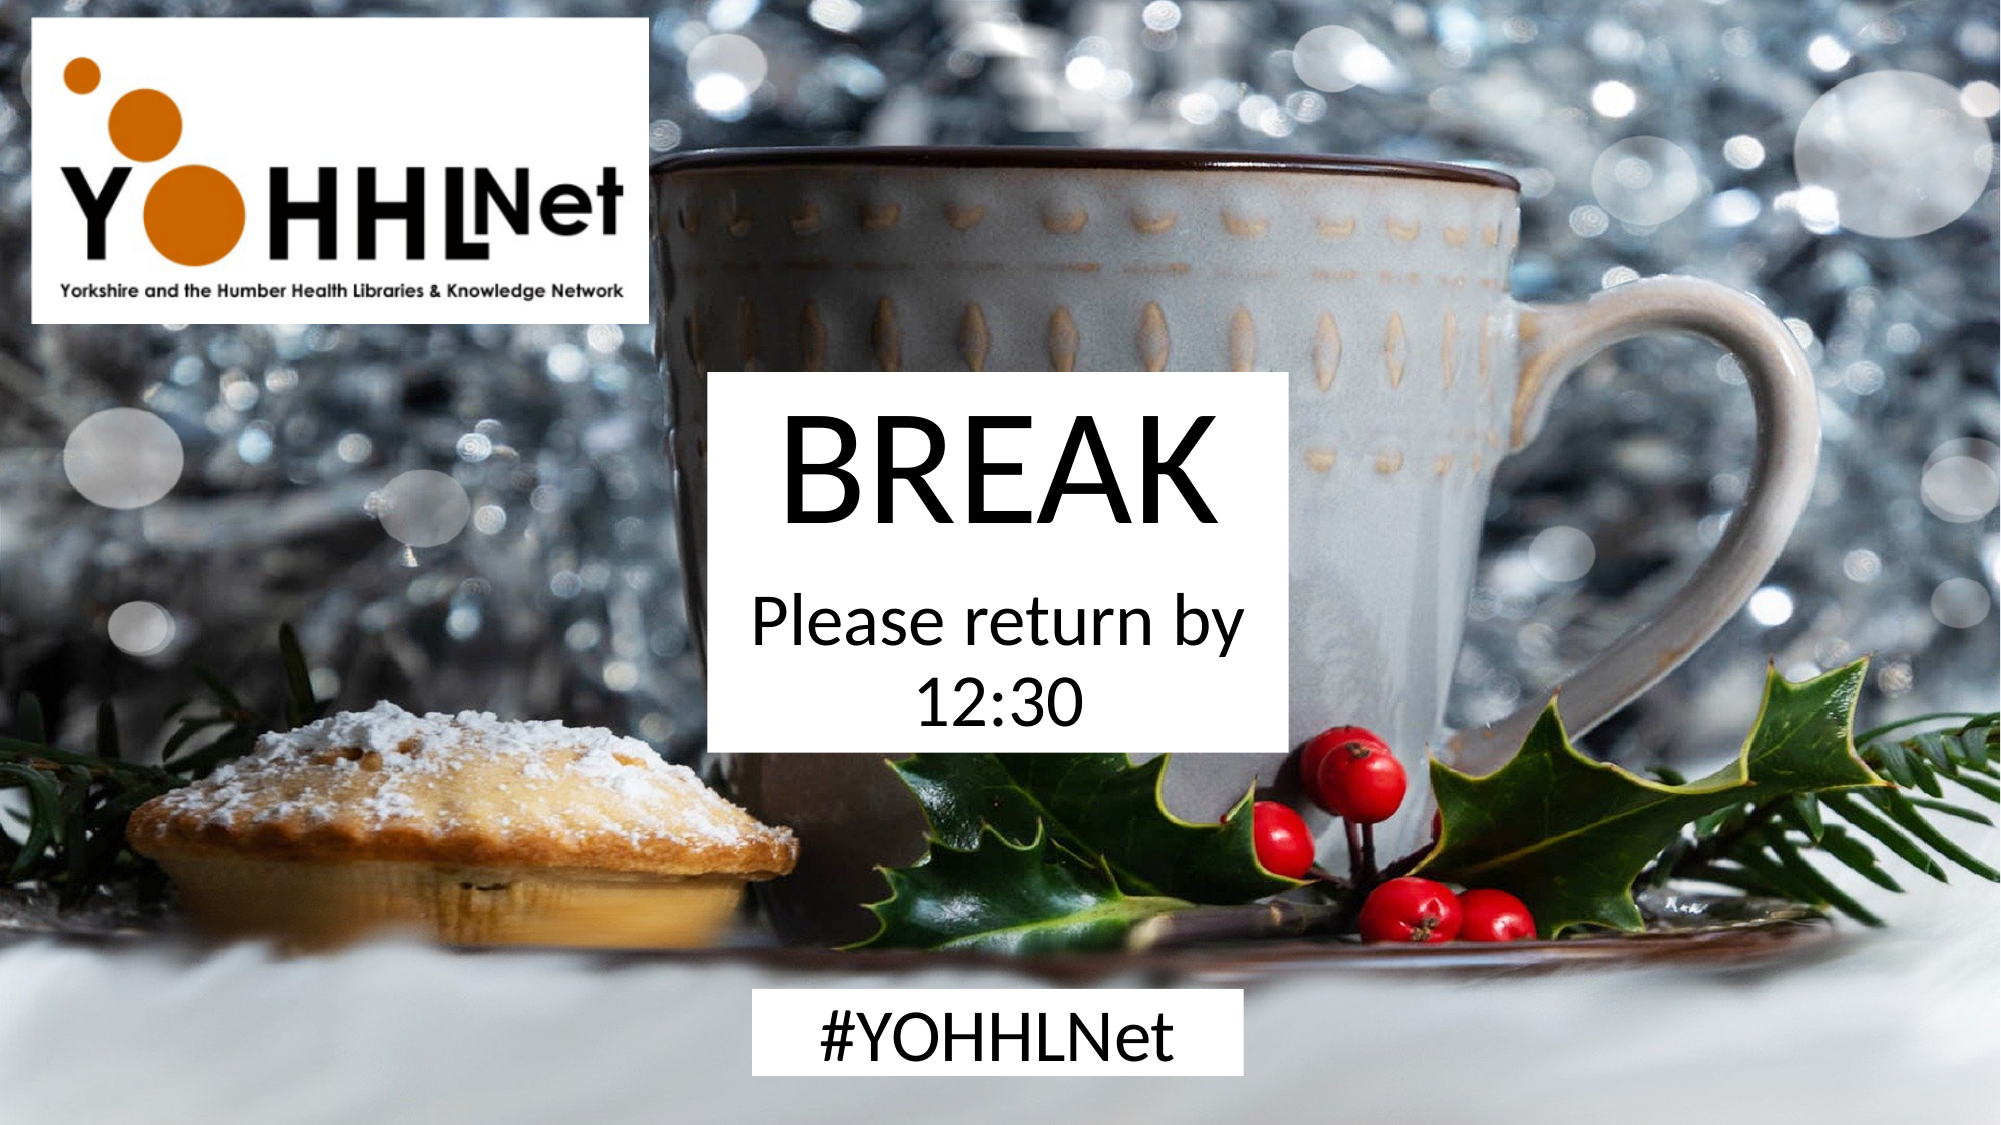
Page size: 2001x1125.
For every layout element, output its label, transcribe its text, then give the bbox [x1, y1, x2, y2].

picture [0, 0, 2001, 1125]
subtitle #YOHHLNet [752, 988, 1244, 1076]
text_box BREAK Please return by 12:30 [707, 372, 1289, 753]
